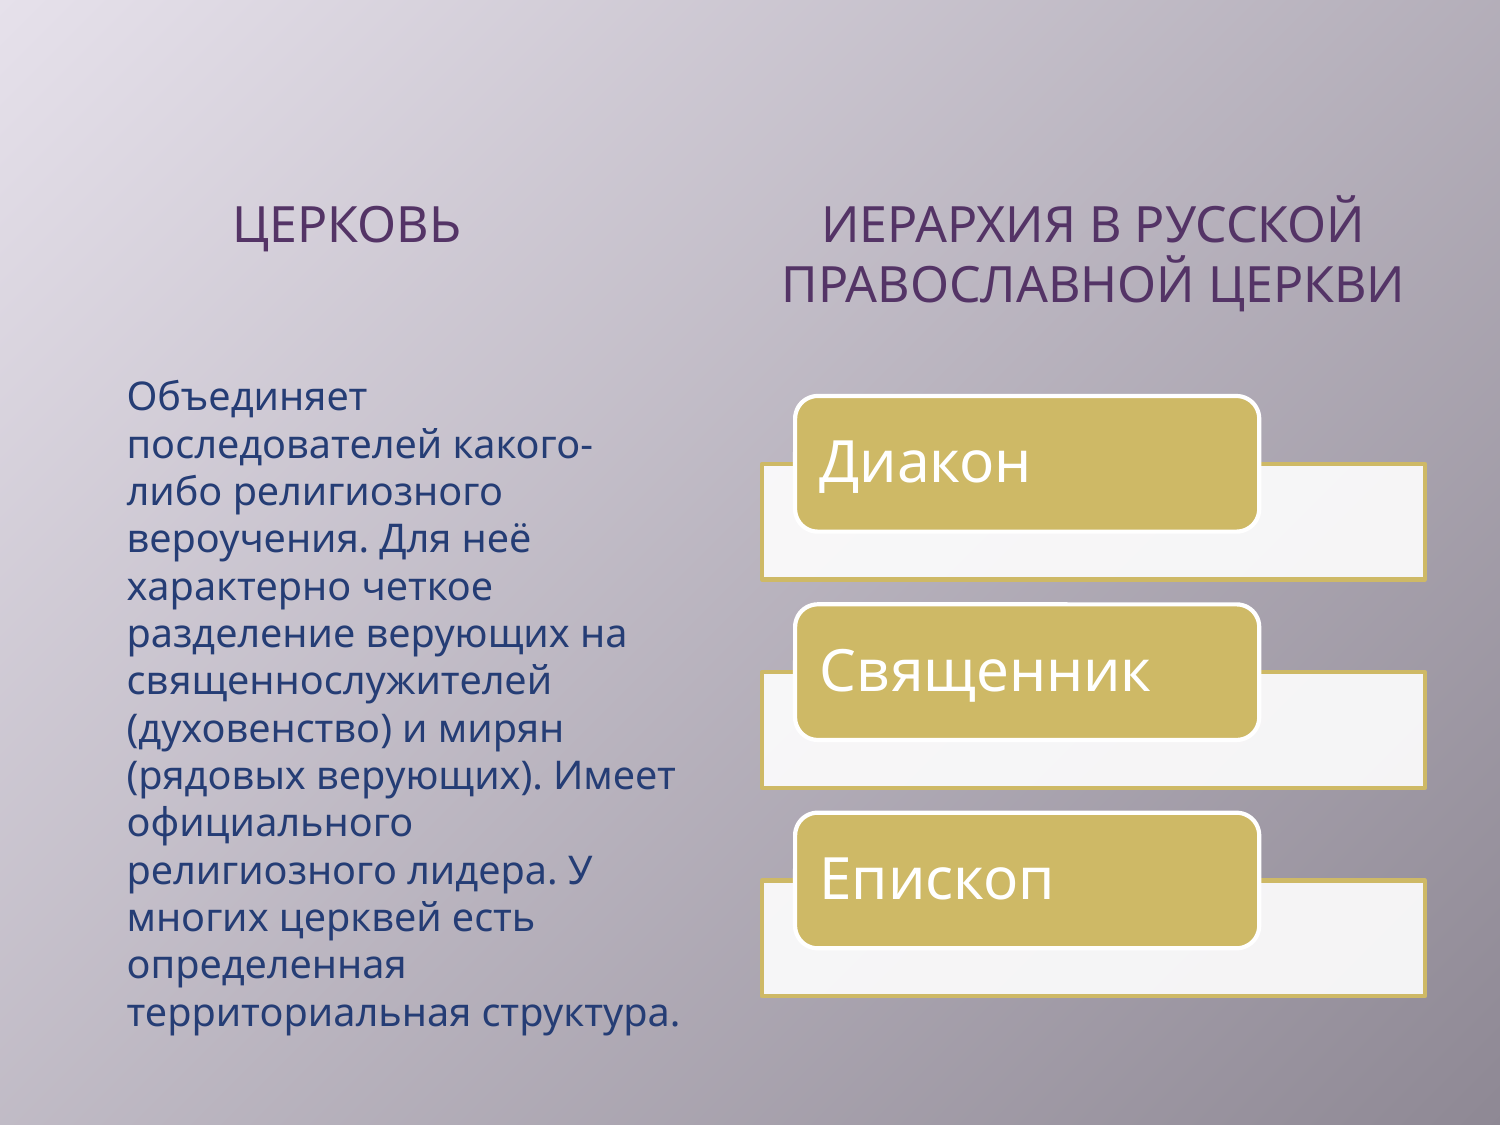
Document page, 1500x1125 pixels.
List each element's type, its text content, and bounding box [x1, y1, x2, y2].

list Объединяет последователей какого-либо религиозного вероучения. Для неё характерно четкое разделение верующих на священнослужителей (духовенство) и мирян (рядовых верующих). Имеет официального религиозного лидера. У многих церквей есть определенная территориальная структура. [35, 316, 698, 1055]
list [761, 387, 1426, 1006]
list Церковь [75, 210, 738, 305]
list иерархия в Русской Православной церкви [761, 175, 1425, 329]
